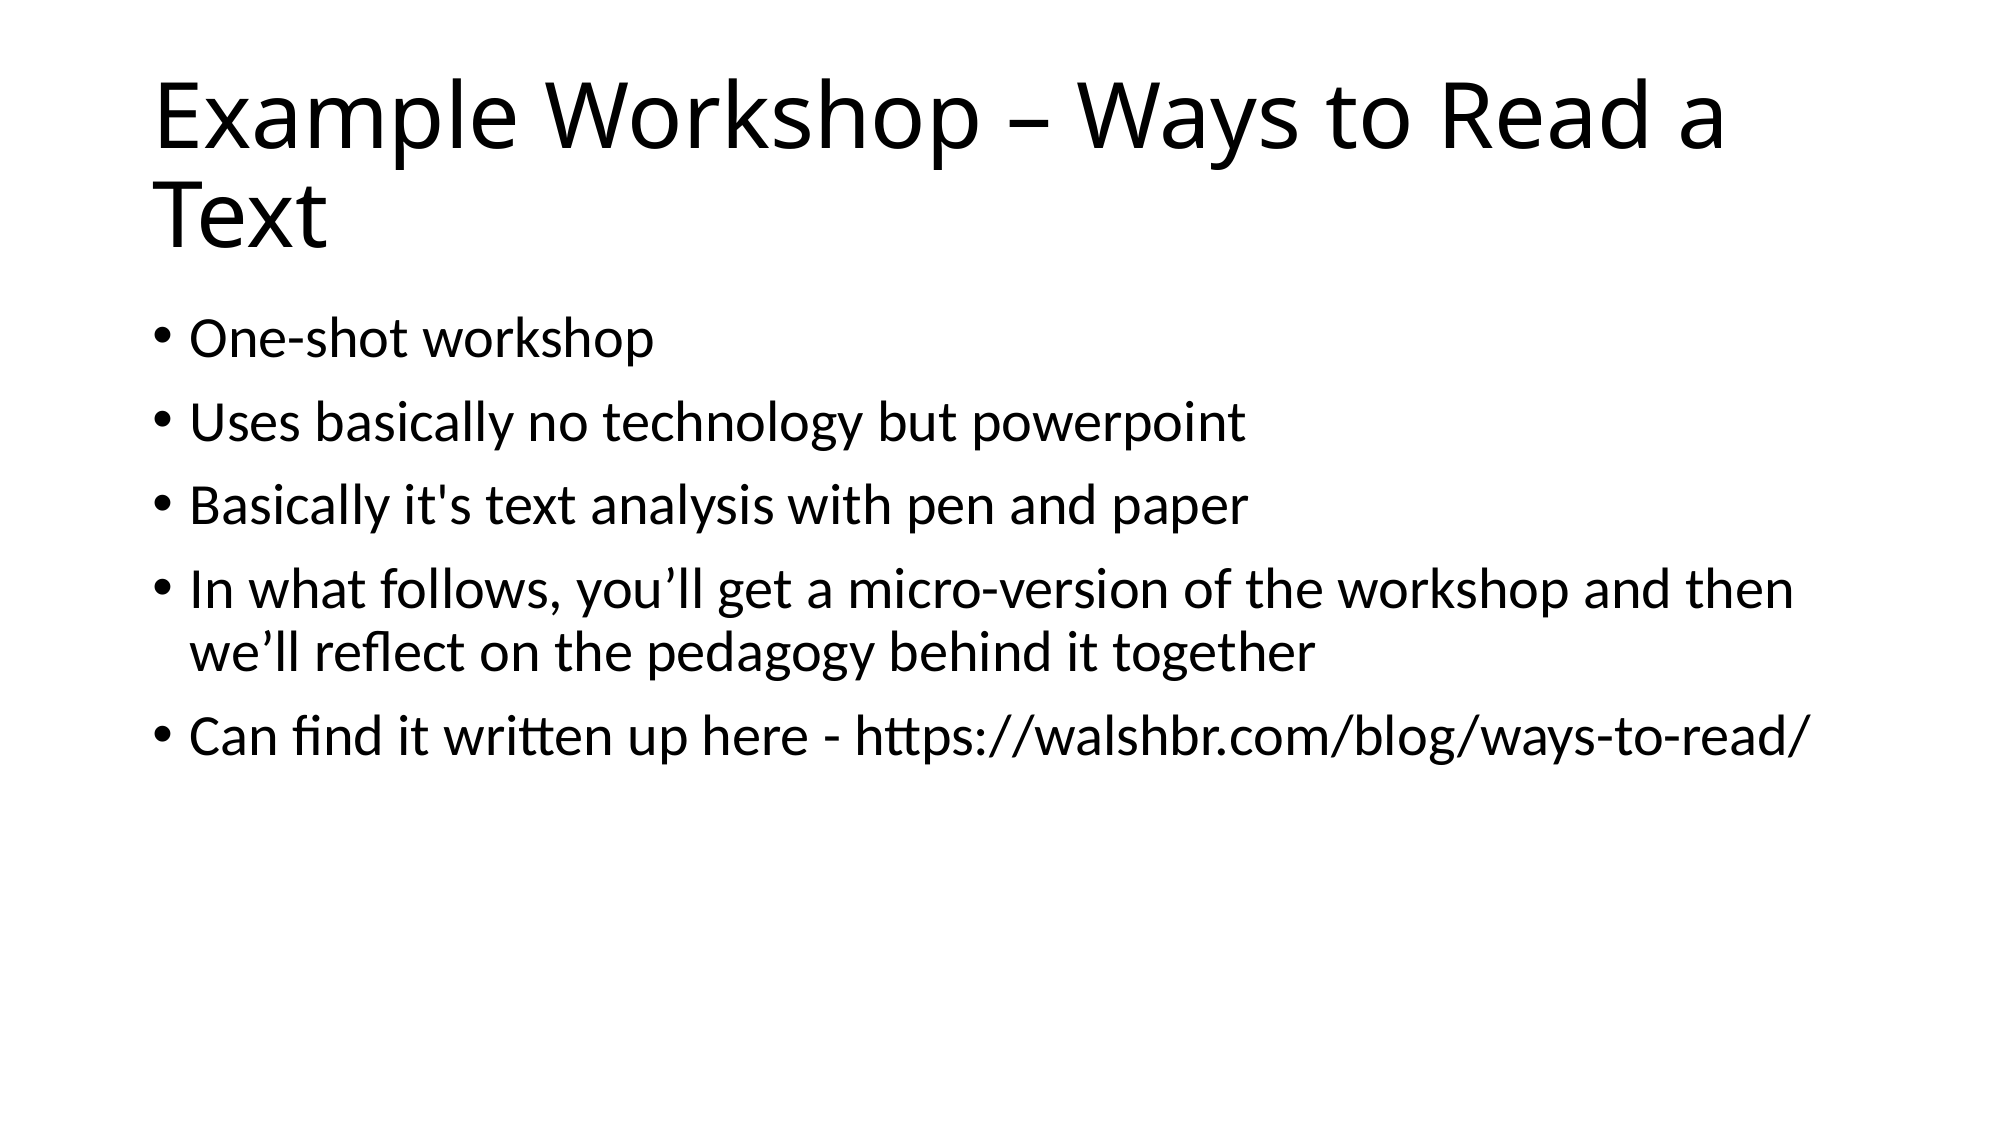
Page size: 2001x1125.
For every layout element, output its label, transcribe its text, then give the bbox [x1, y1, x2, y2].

title Example Workshop – Ways to Read a Text [137, 59, 1863, 278]
list One-shot workshop Uses basically no technology but powerpoint Basically it's text analysis with pen and paper In what follows, you’ll get a micro-version of the workshop and then we’ll reflect on the pedagogy behind it together Can find it written up here - https://walshbr.com/blog/ways-to-read/ [137, 299, 1863, 1014]
